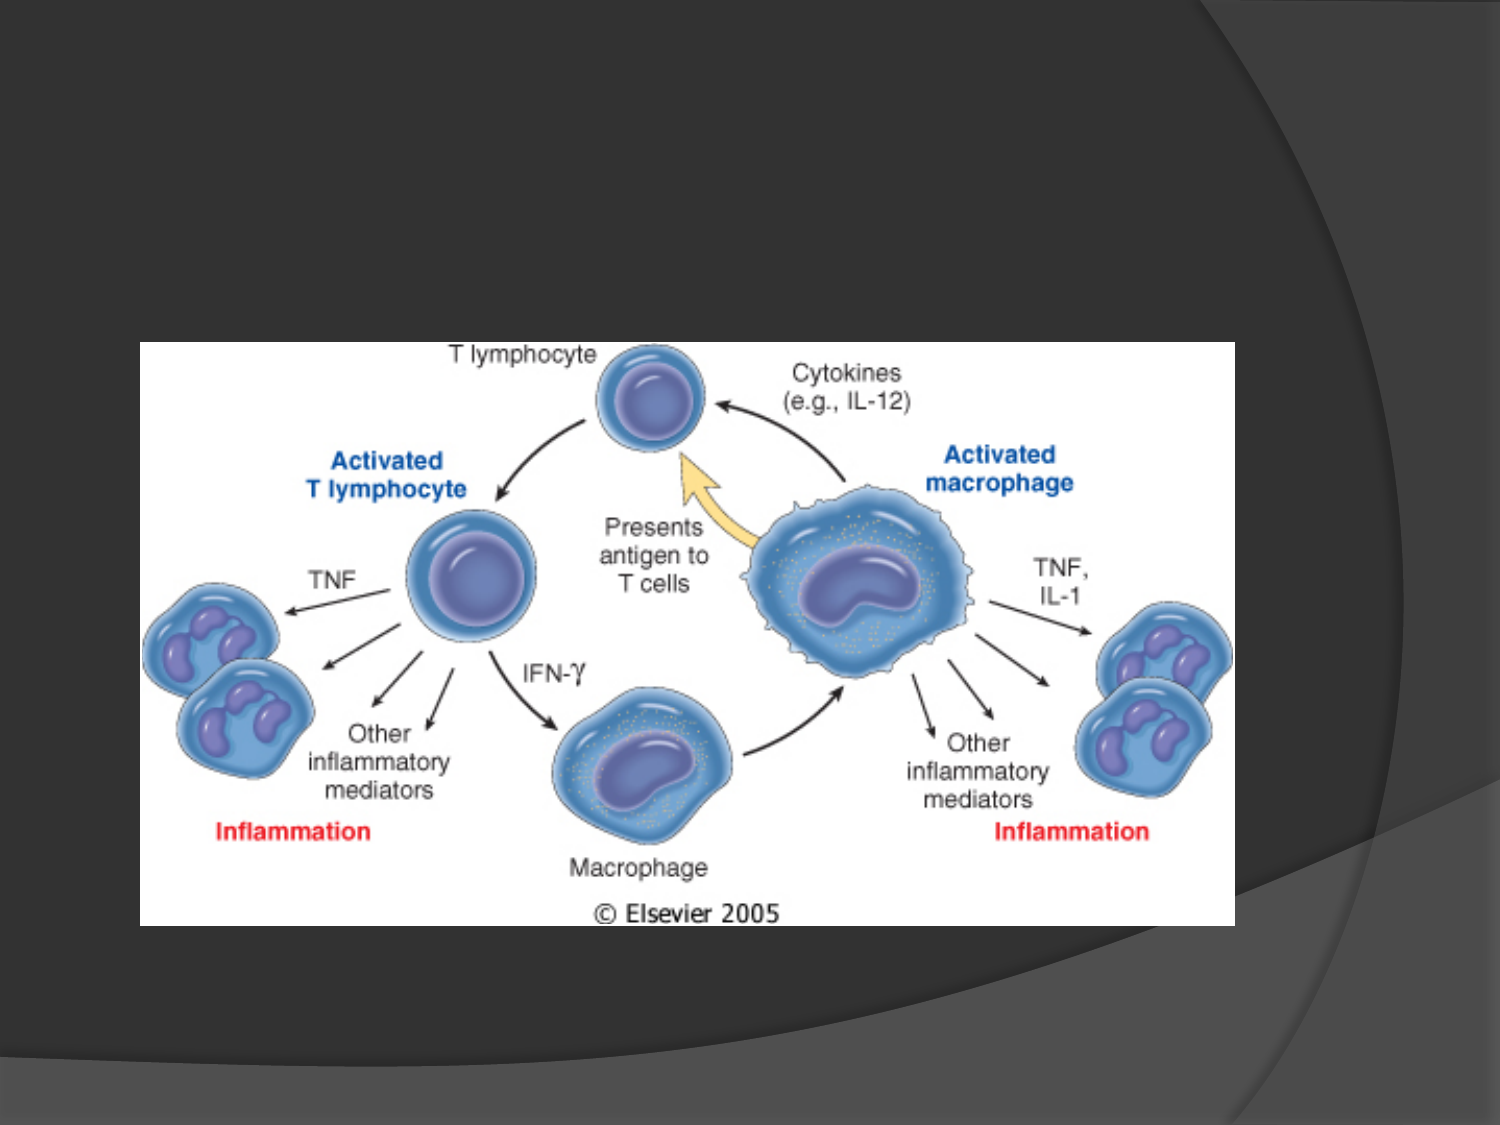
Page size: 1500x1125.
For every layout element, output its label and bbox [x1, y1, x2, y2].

list [141, 342, 1234, 925]
